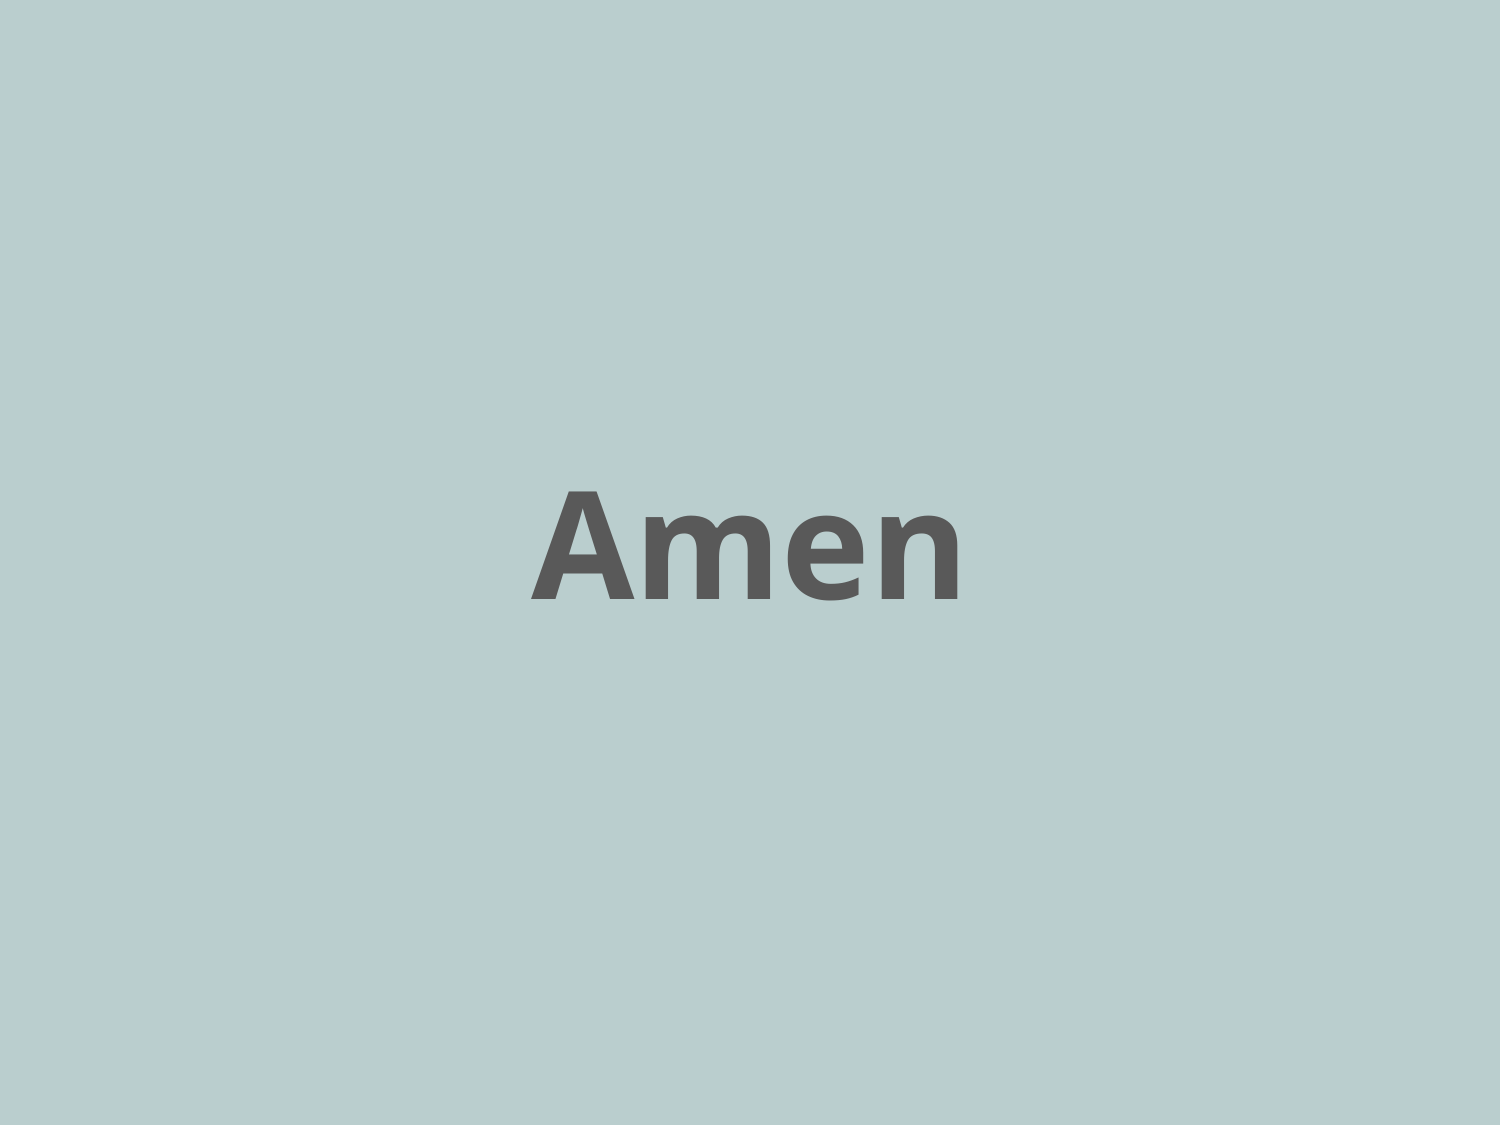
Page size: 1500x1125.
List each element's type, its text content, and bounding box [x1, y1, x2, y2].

title Amen [75, 445, 1425, 634]
